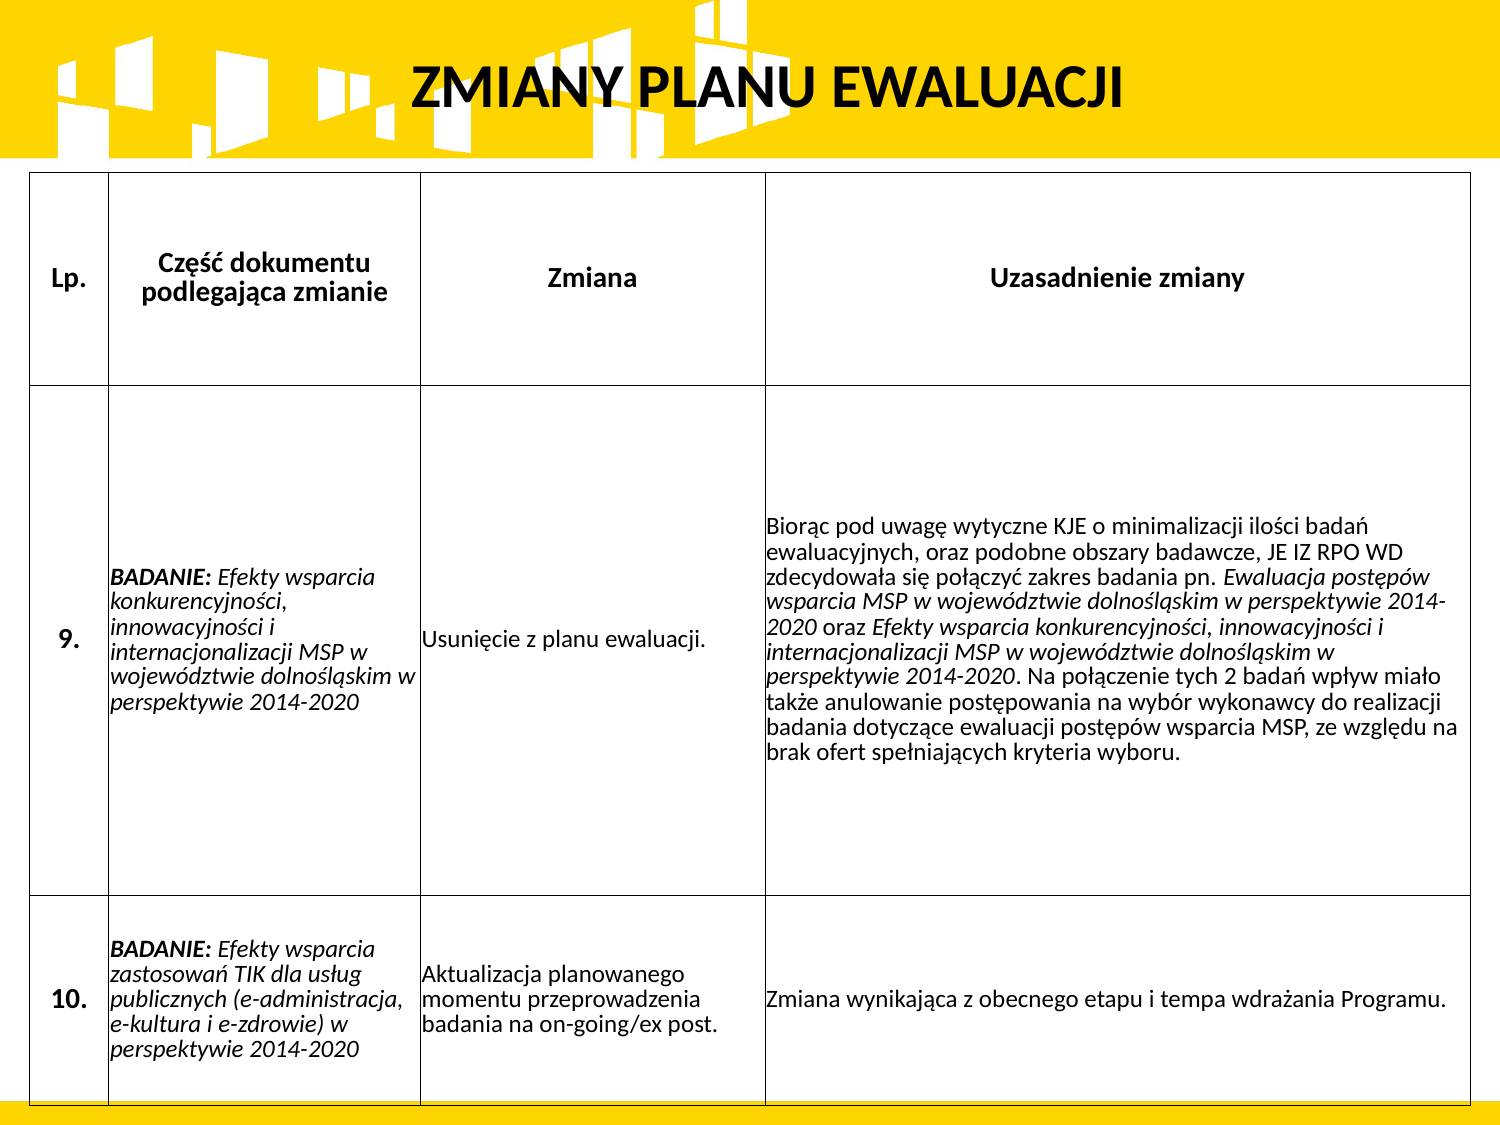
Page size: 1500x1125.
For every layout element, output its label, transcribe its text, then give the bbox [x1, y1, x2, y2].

table_header Zmiana [421, 173, 765, 385]
table_header Lp. [30, 173, 108, 385]
table_cell 9. [30, 386, 108, 895]
table_cell Aktualizacja planowanego momentu przeprowadzenia badania na on-going/ex post. [421, 896, 765, 1105]
table_cell 10. [30, 896, 108, 1105]
table_cell BADANIE: Efekty wsparcia konkurencyjności, innowacyjności i internacjonalizacji MSP w województwie dolnośląskim w perspektywie 2014-2020 [109, 386, 420, 895]
table_cell Usunięcie z planu ewaluacji. [421, 386, 765, 895]
table_header Uzasadnienie zmiany [766, 173, 1470, 385]
title ZMIANY PLANU EWALUACJI [51, 3, 1500, 161]
picture [0, 0, 1500, 1125]
table_cell BADANIE: Efekty wsparcia zastosowań TIK dla usług publicznych (e-administracja, e-kultura i e-zdrowie) w perspektywie 2014-2020 [109, 896, 420, 1105]
table_cell Biorąc pod uwagę wytyczne KJE o minimalizacji ilości badań ewaluacyjnych, oraz podobne obszary badawcze, JE IZ RPO WD zdecydowała się połączyć zakres badania pn. Ewaluacja postępów wsparcia MSP w województwie dolnośląskim w perspektywie 2014-2020 oraz Efekty wsparcia konkurencyjności, innowacyjności i internacjonalizacji MSP w województwie dolnośląskim w perspektywie 2014-2020. Na połączenie tych 2 badań wpływ miało także anulowanie postępowania na wybór wykonawcy do realizacji badania dotyczące ewaluacji postępów wsparcia MSP, ze względu na brak ofert spełniających kryteria wyboru. [766, 386, 1470, 895]
table_cell Zmiana wynikająca z obecnego etapu i tempa wdrażania Programu. [766, 896, 1470, 1105]
table_header Część dokumentu podlegająca zmianie [109, 173, 420, 385]
